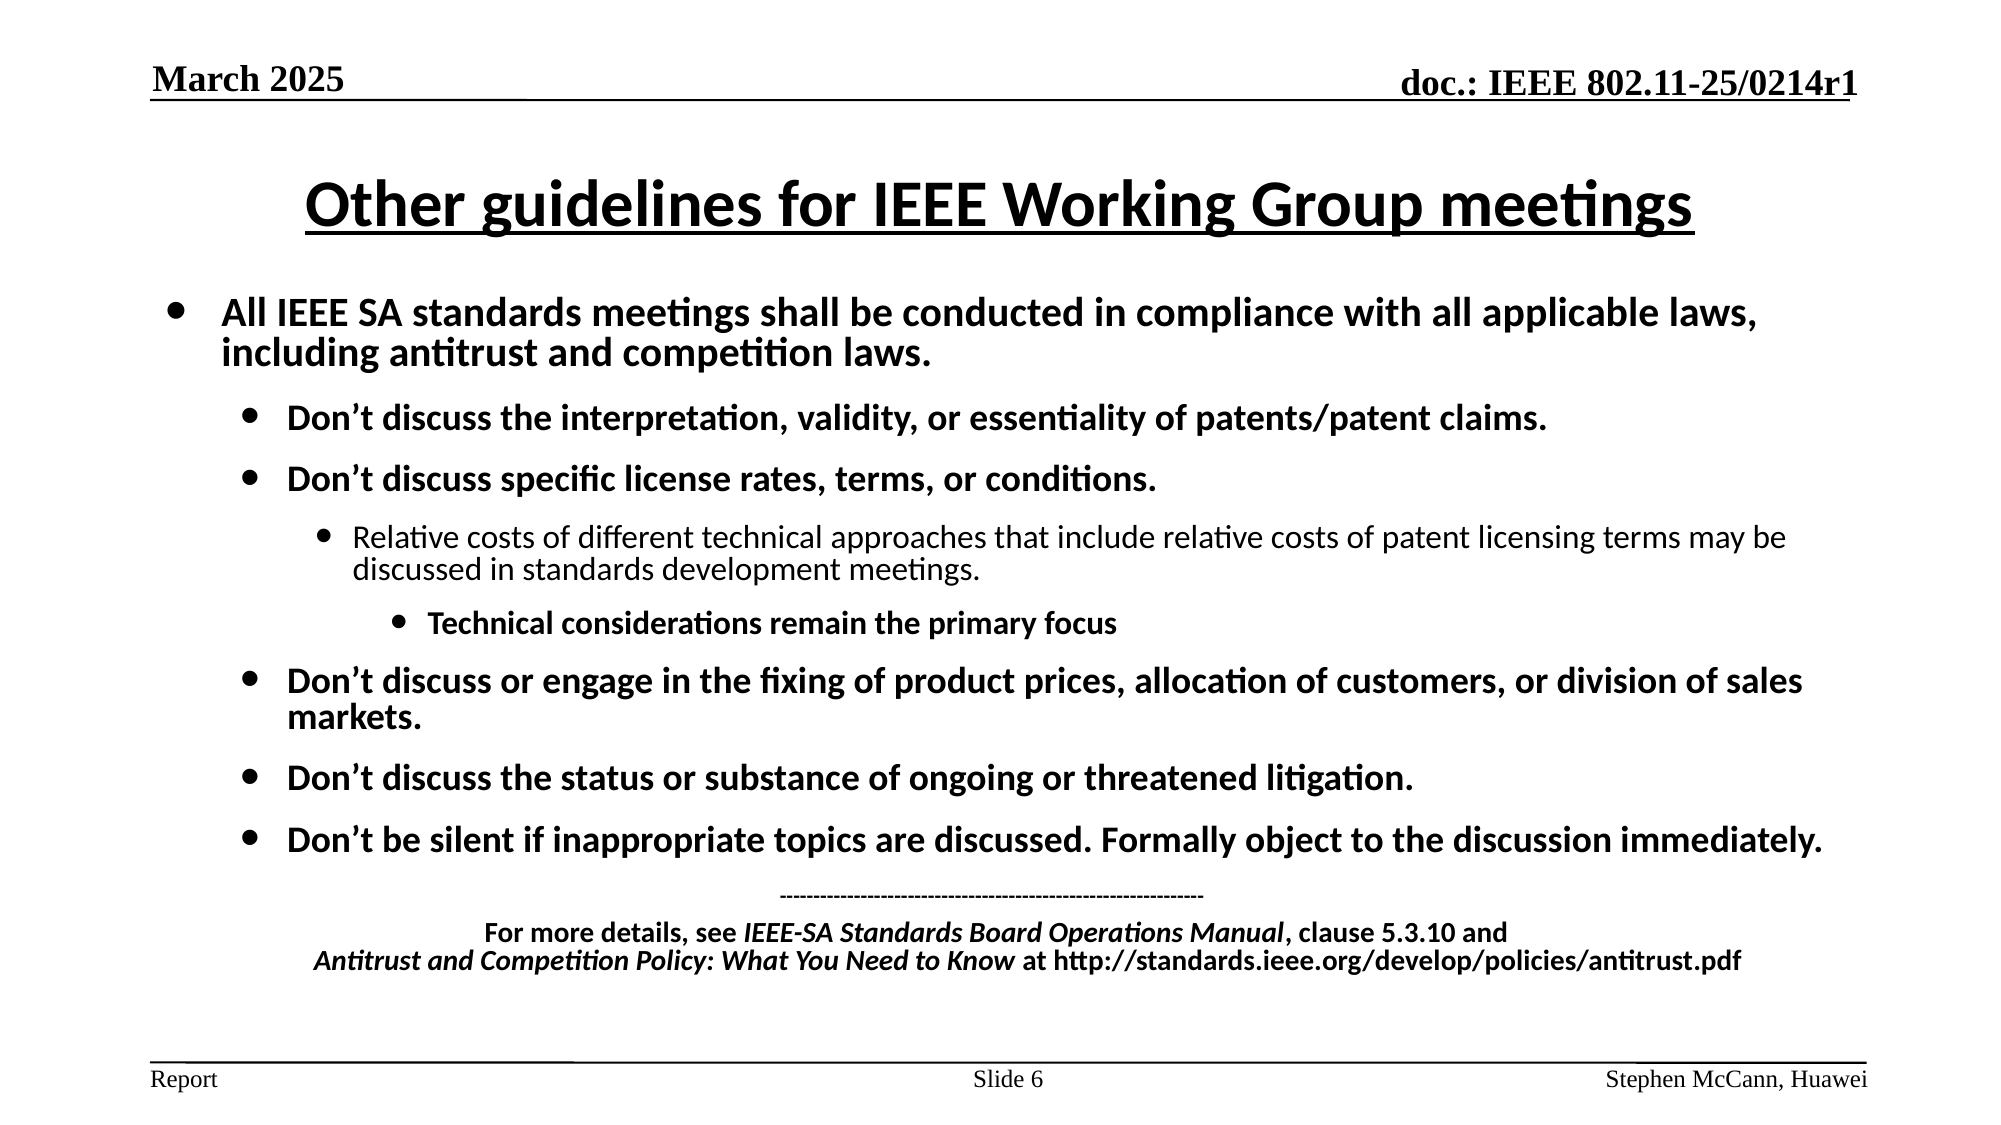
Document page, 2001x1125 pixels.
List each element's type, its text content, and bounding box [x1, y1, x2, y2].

title Other guidelines for IEEE Working Group meetings [149, 112, 1850, 286]
list All IEEE SA standards meetings shall be conducted in compliance with all applicable laws, including antitrust and competition laws. Don’t discuss the interpretation, validity, or essentiality of patents/patent claims. Don’t discuss specific license rates, terms, or conditions. Relative costs of different technical approaches that include relative costs of patent licensing terms may be discussed in standards development meetings. Technical considerations remain the primary focus Don’t discuss or engage in the fixing of product prices, allocation of customers, or division of sales markets. Don’t discuss the status or substance of ongoing or threatened litigation. Don’t be silent if inappropriate topics are discussed. Formally object to the discussion immediately. --------------------------------------------------------------- For more details, see IEEE-SA Standards Board Operations Manual, clause 5.3.10 and Antitrust and Competition Policy: What You Need to Know at http://standards.ieee.org/develop/policies/antitrust.pdf [149, 286, 1850, 1000]
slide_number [152, 54, 563, 100]
footer Stephen McCann, Huawei [1171, 1061, 1869, 1093]
slide_number Slide 6 [950, 1061, 1067, 1123]
